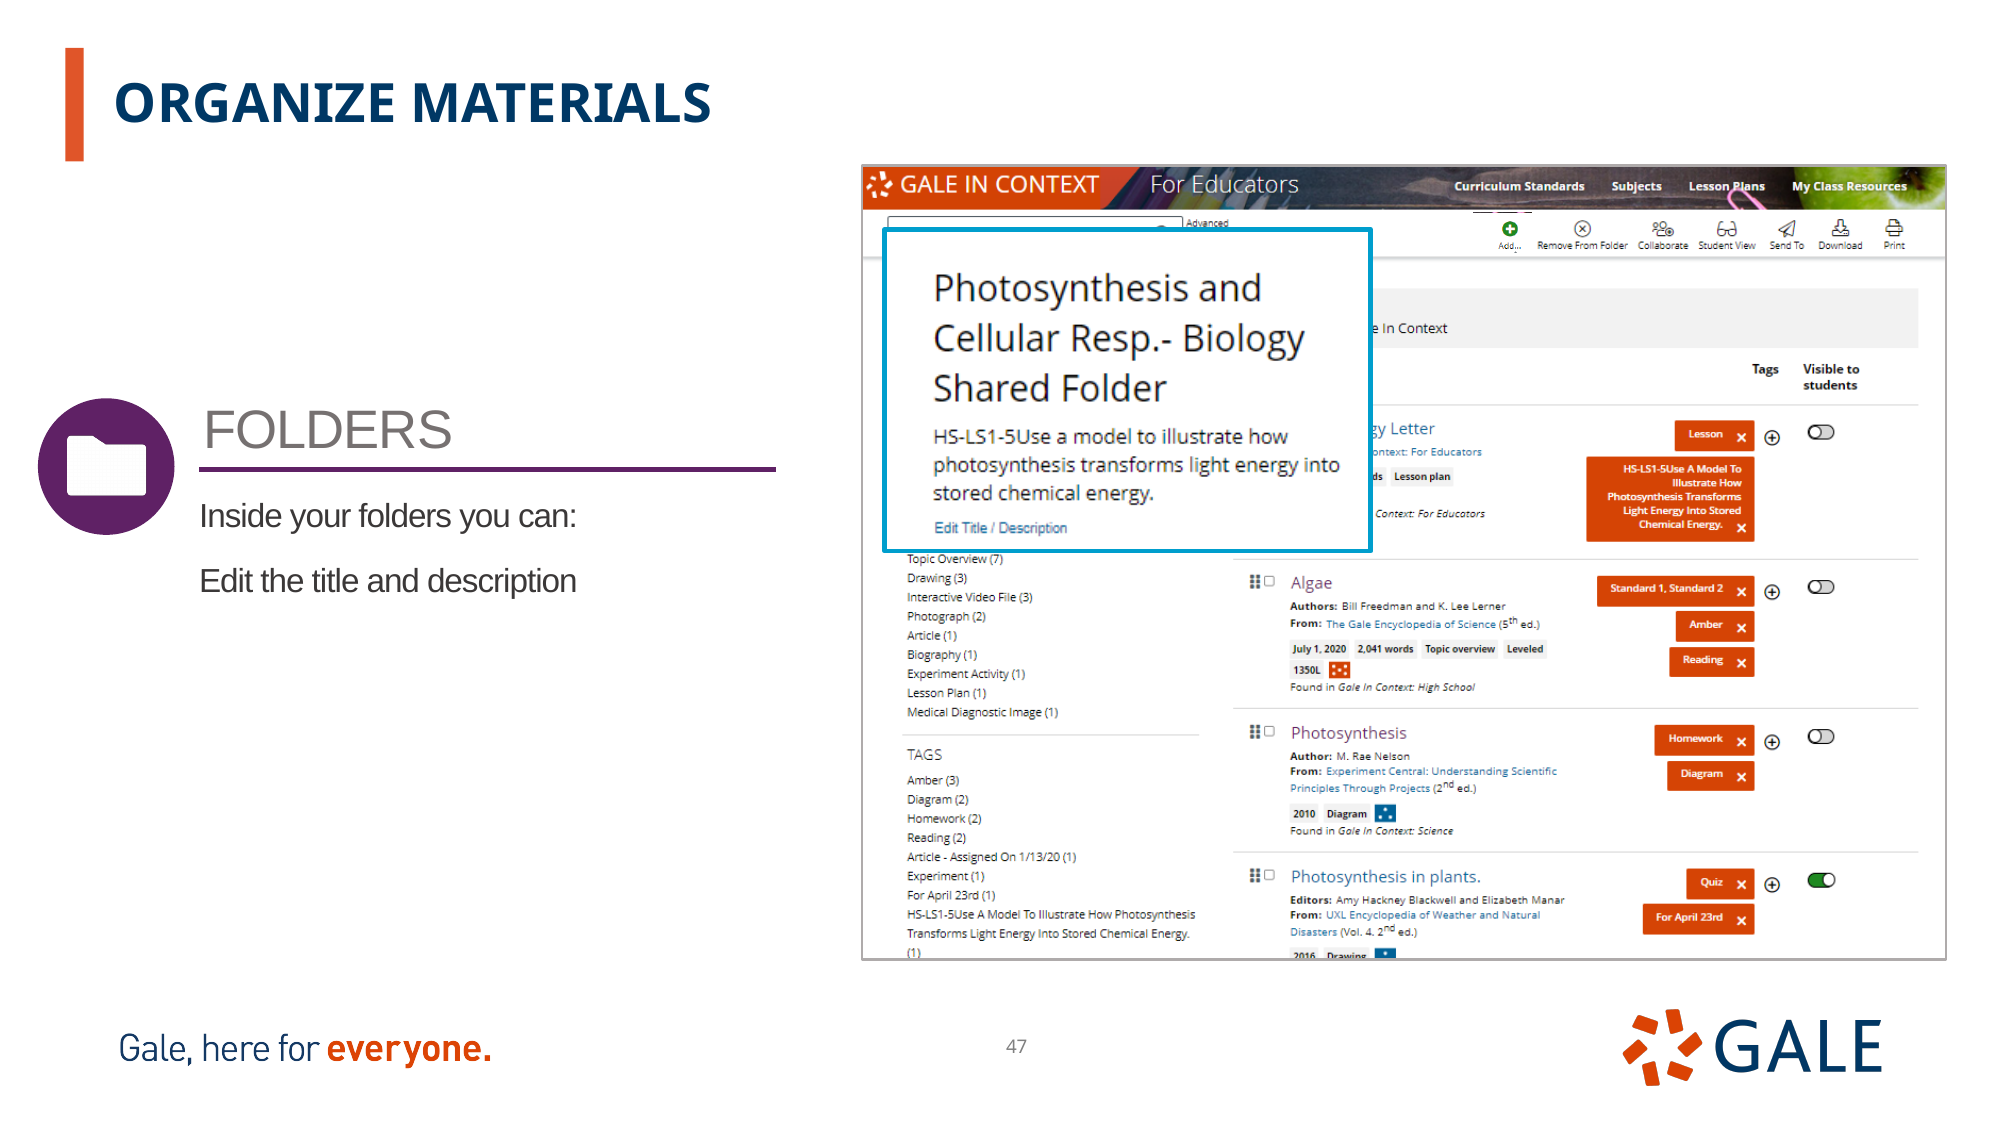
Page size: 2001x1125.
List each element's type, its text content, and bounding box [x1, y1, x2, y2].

picture [91, 1009, 529, 1086]
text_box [863, 166, 1945, 958]
title ORGANIZE MATERIALS [98, 48, 1979, 162]
picture [1622, 1009, 1882, 1086]
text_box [37, 387, 832, 608]
slide_number 47 [986, 1027, 1047, 1088]
